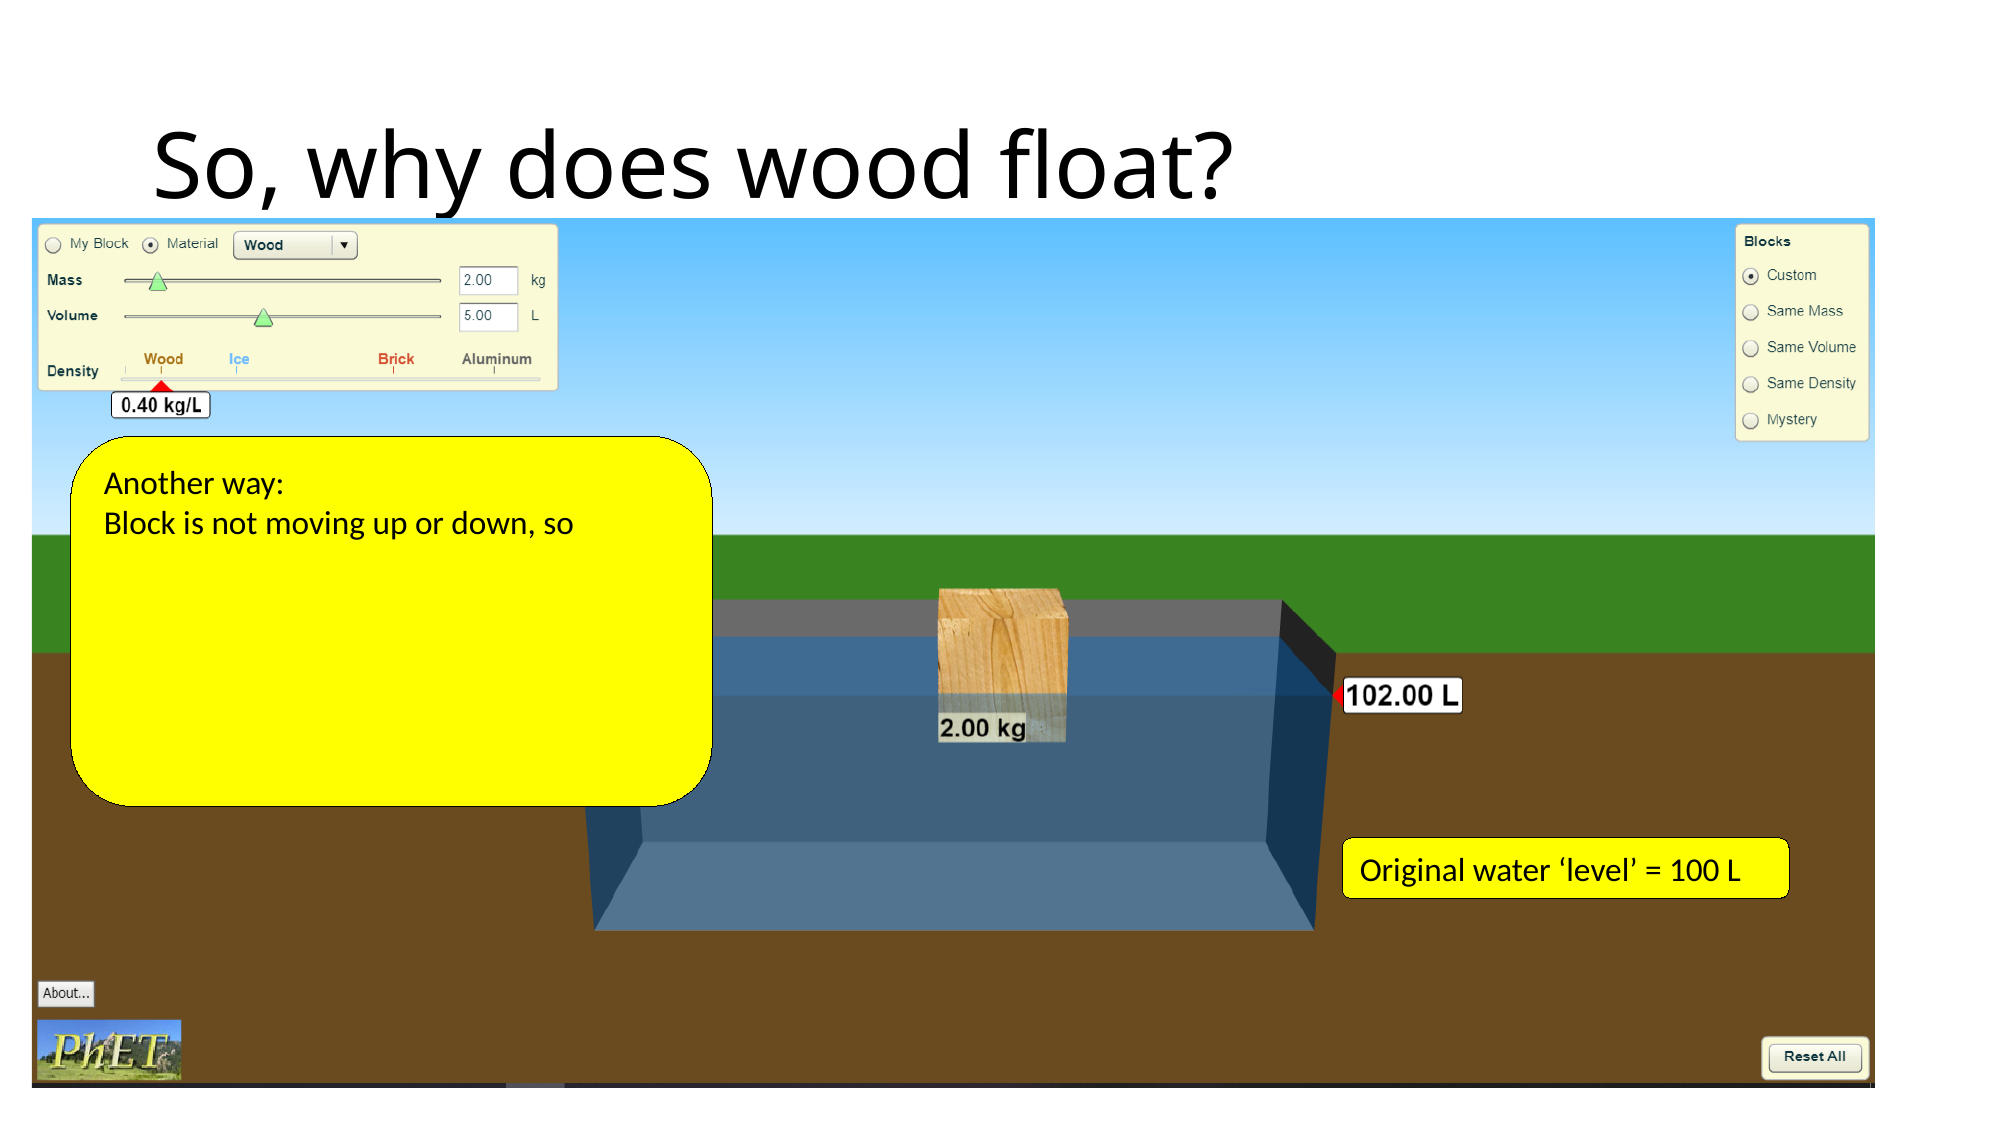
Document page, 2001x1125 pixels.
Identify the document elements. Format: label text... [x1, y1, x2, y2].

title So, why does wood float? [137, 59, 1863, 218]
picture [31, 218, 1875, 1088]
